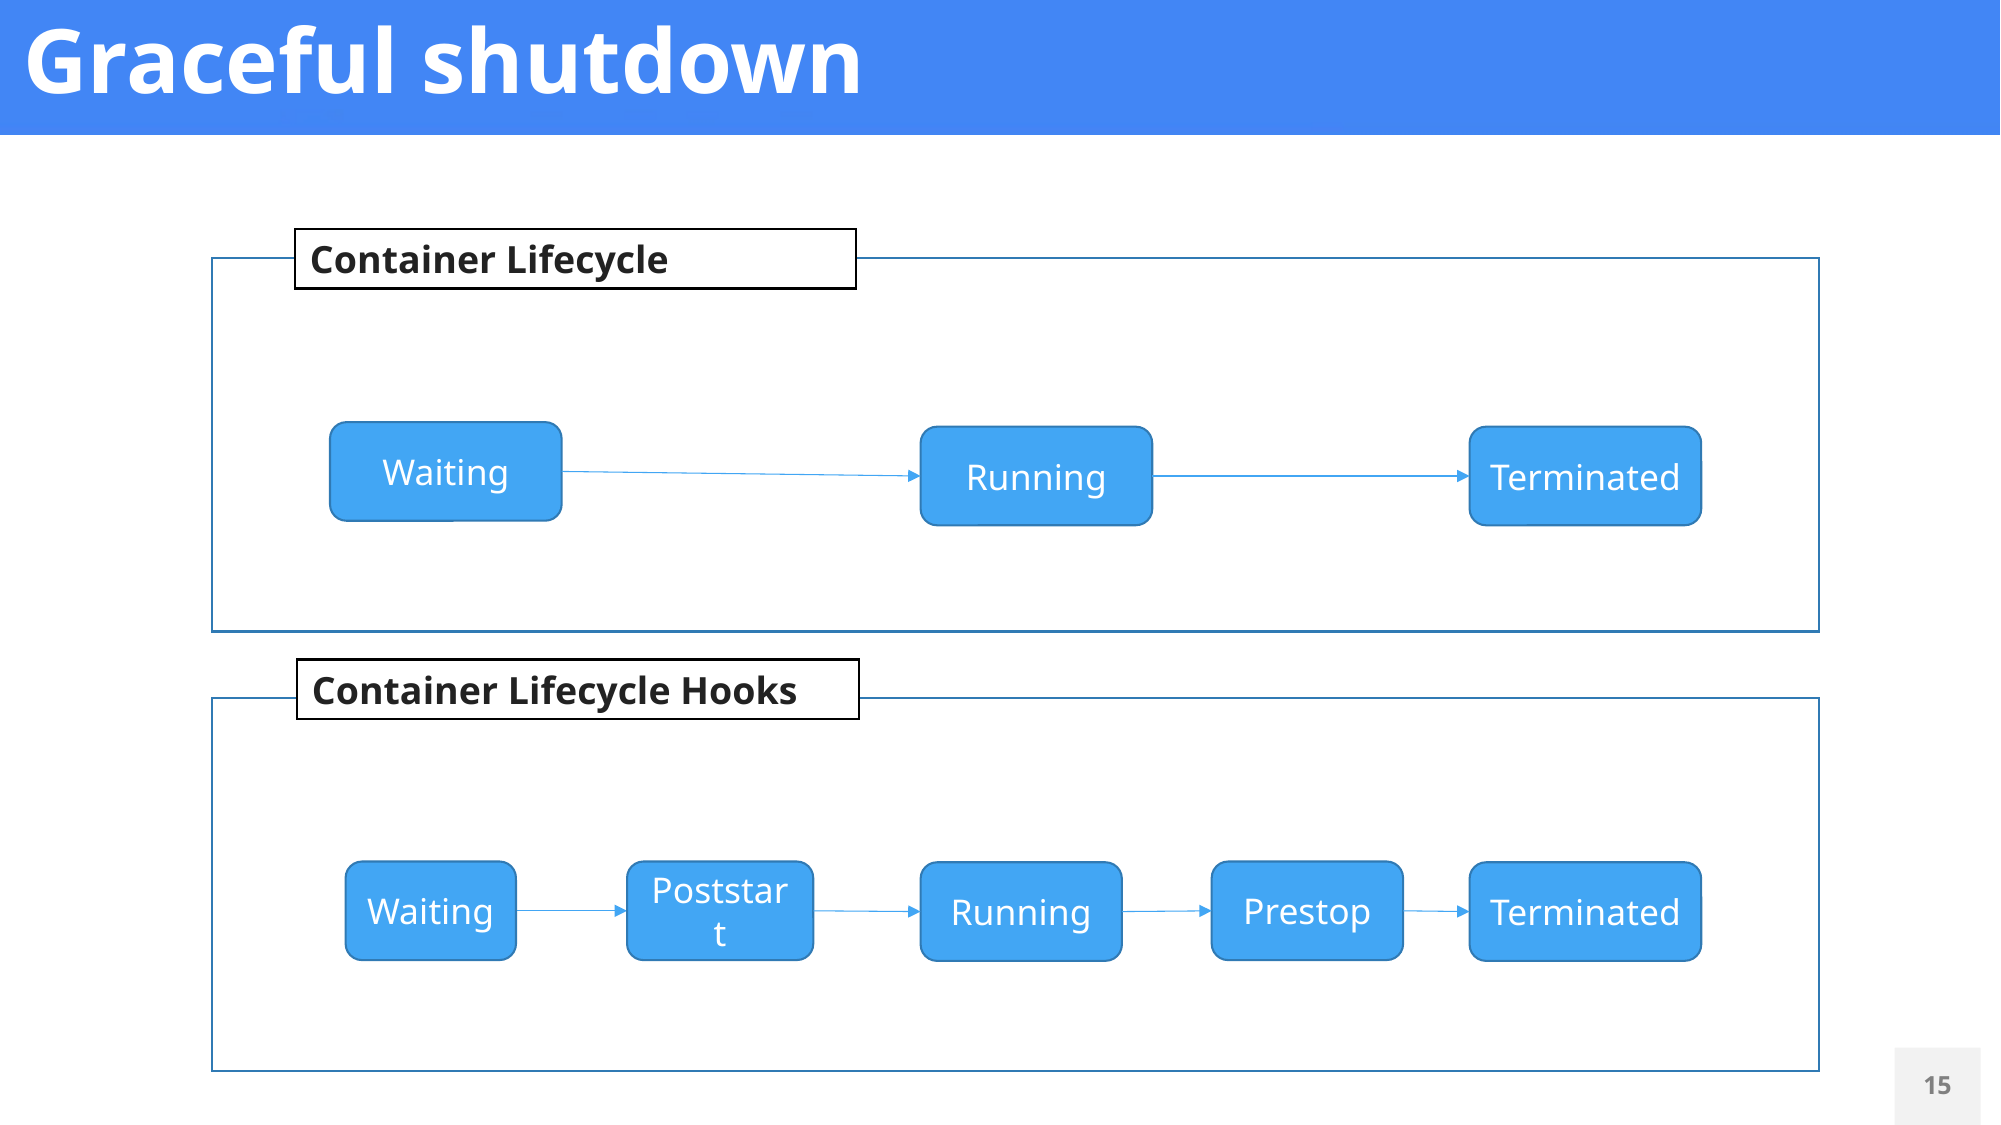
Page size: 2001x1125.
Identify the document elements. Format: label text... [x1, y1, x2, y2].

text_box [212, 228, 1819, 632]
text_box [561, 471, 921, 477]
slide_number 15 [1900, 1061, 1975, 1118]
picture [0, 0, 2000, 135]
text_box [212, 659, 1819, 1071]
